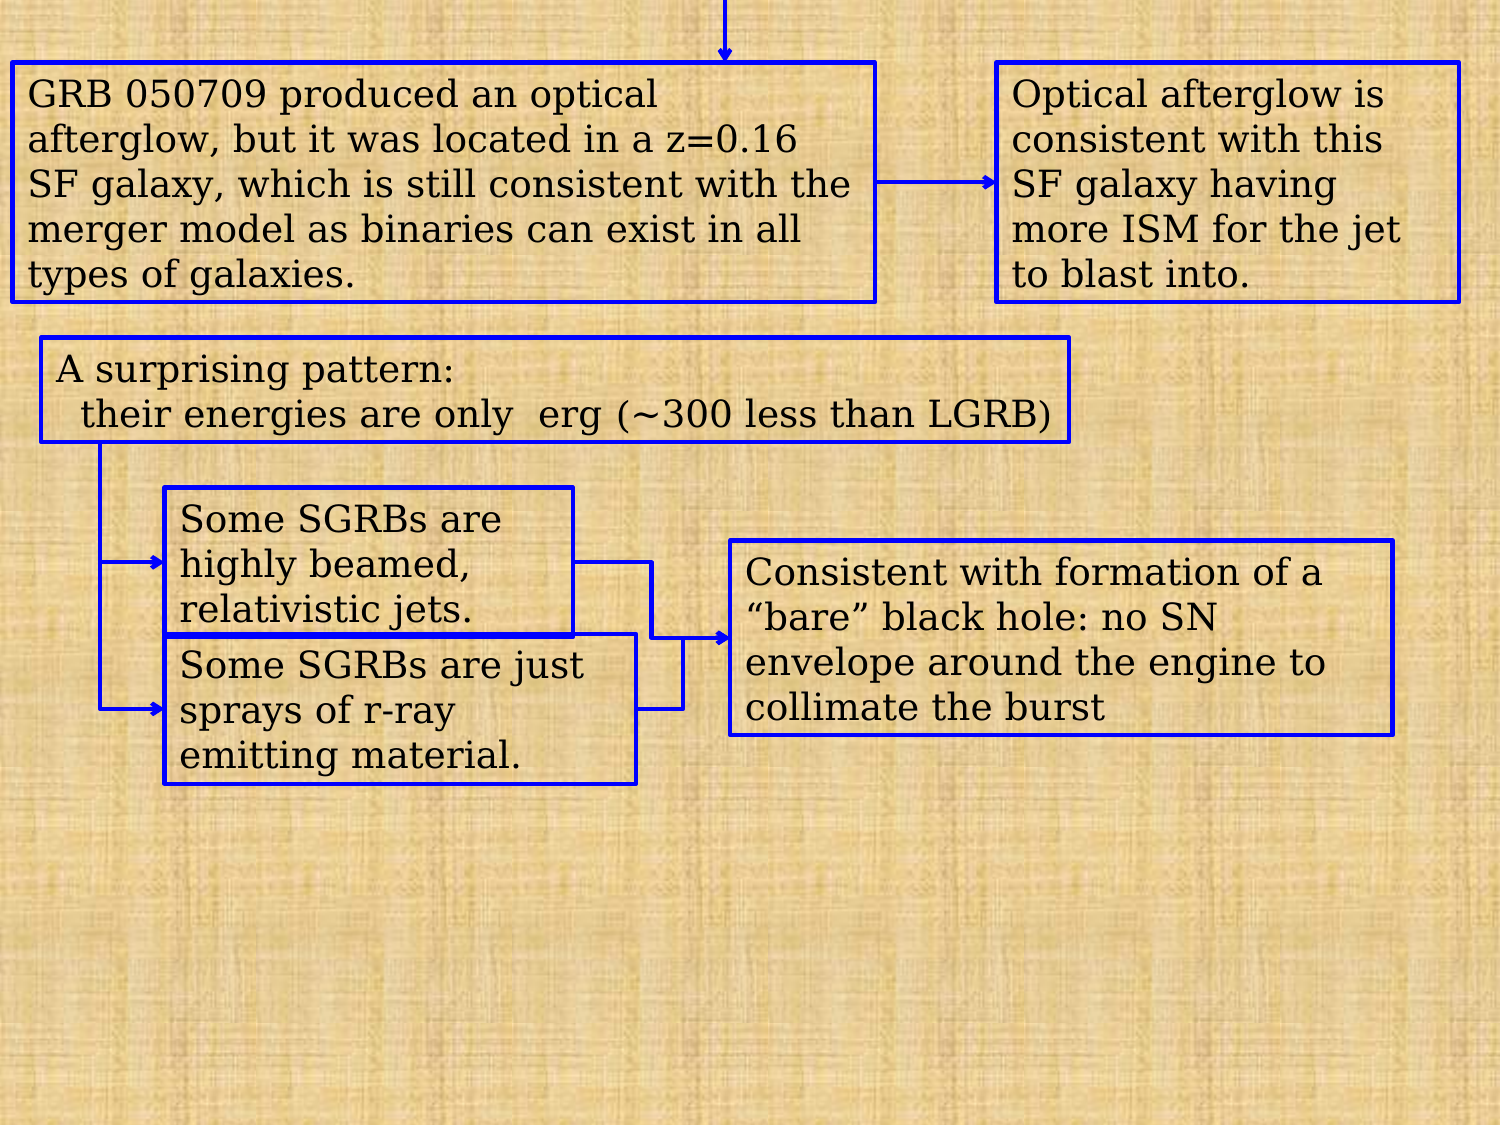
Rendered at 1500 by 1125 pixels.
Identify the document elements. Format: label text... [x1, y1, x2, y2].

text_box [99, 443, 573, 594]
picture [999, 260, 1457, 300]
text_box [874, 62, 1460, 260]
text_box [99, 602, 637, 741]
picture [0, 0, 1500, 1125]
text_box GRB 050709 produced an optical afterglow, but it was located in a z=0.16 SF galaxy, which is still consistent with the merger model as binaries can exist in all types of galaxies. [12, 62, 875, 303]
picture [1068, 269, 1078, 285]
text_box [572, 540, 1393, 693]
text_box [575, 443, 637, 538]
